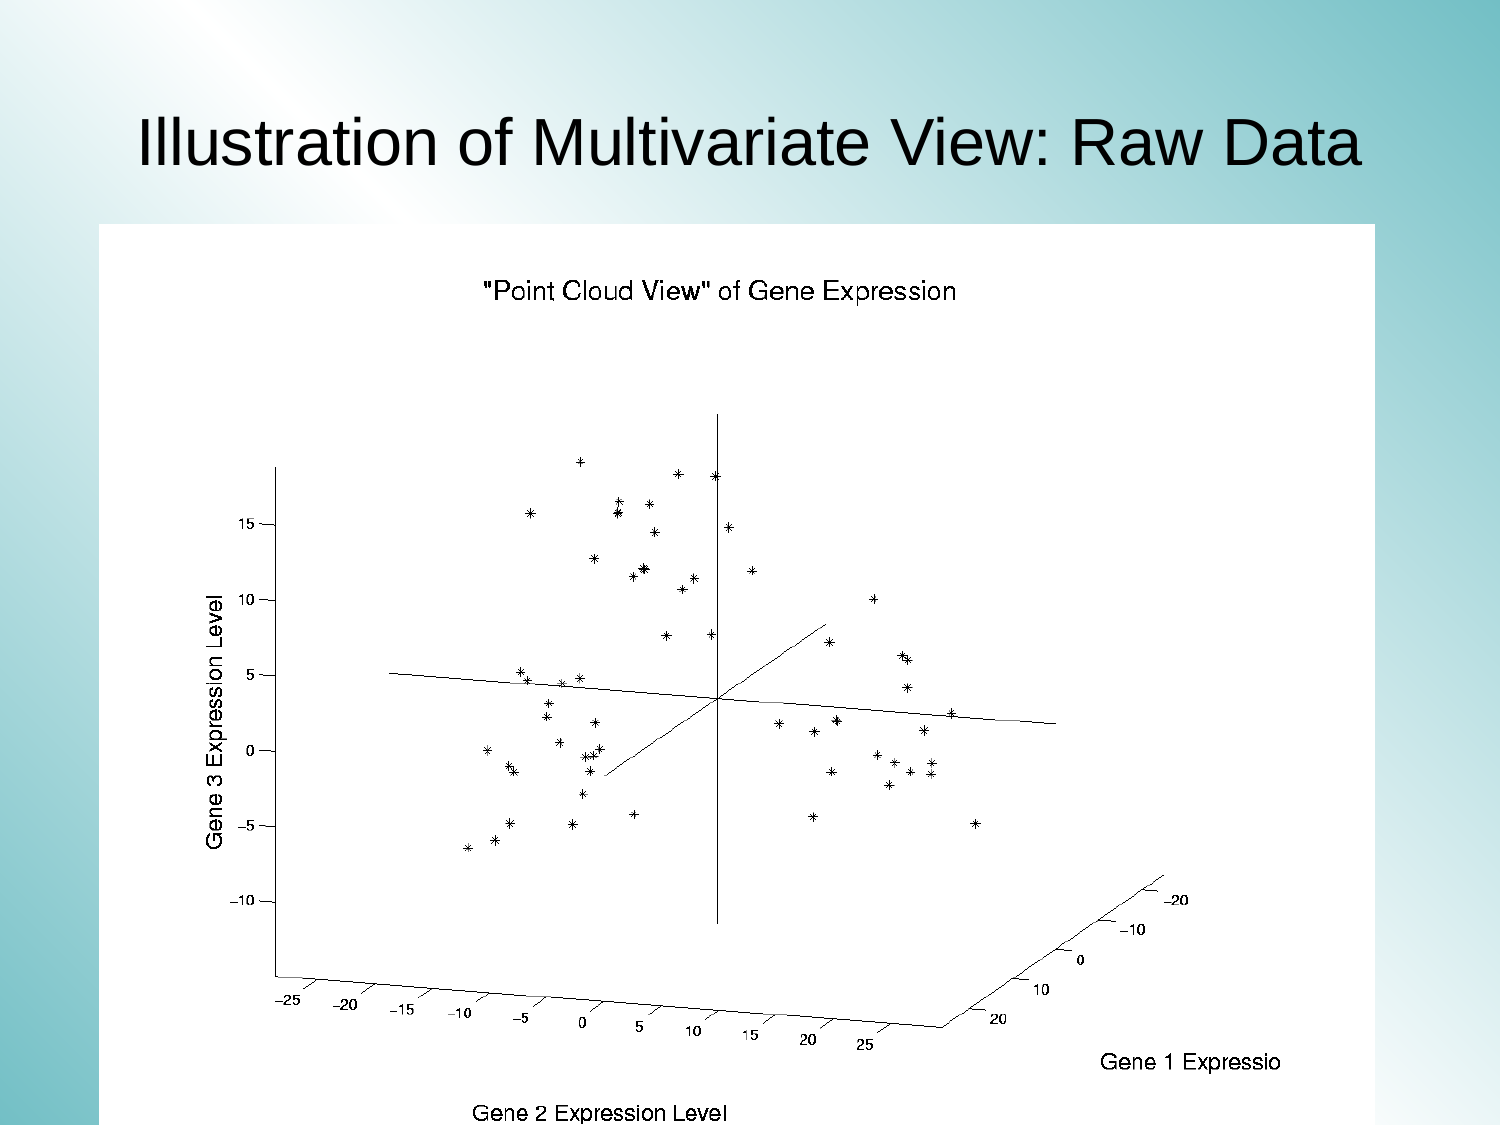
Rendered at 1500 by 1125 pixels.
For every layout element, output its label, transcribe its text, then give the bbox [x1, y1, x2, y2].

title Illustration of Multivariate View: Raw Data [75, 45, 1425, 233]
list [99, 224, 1376, 1125]
